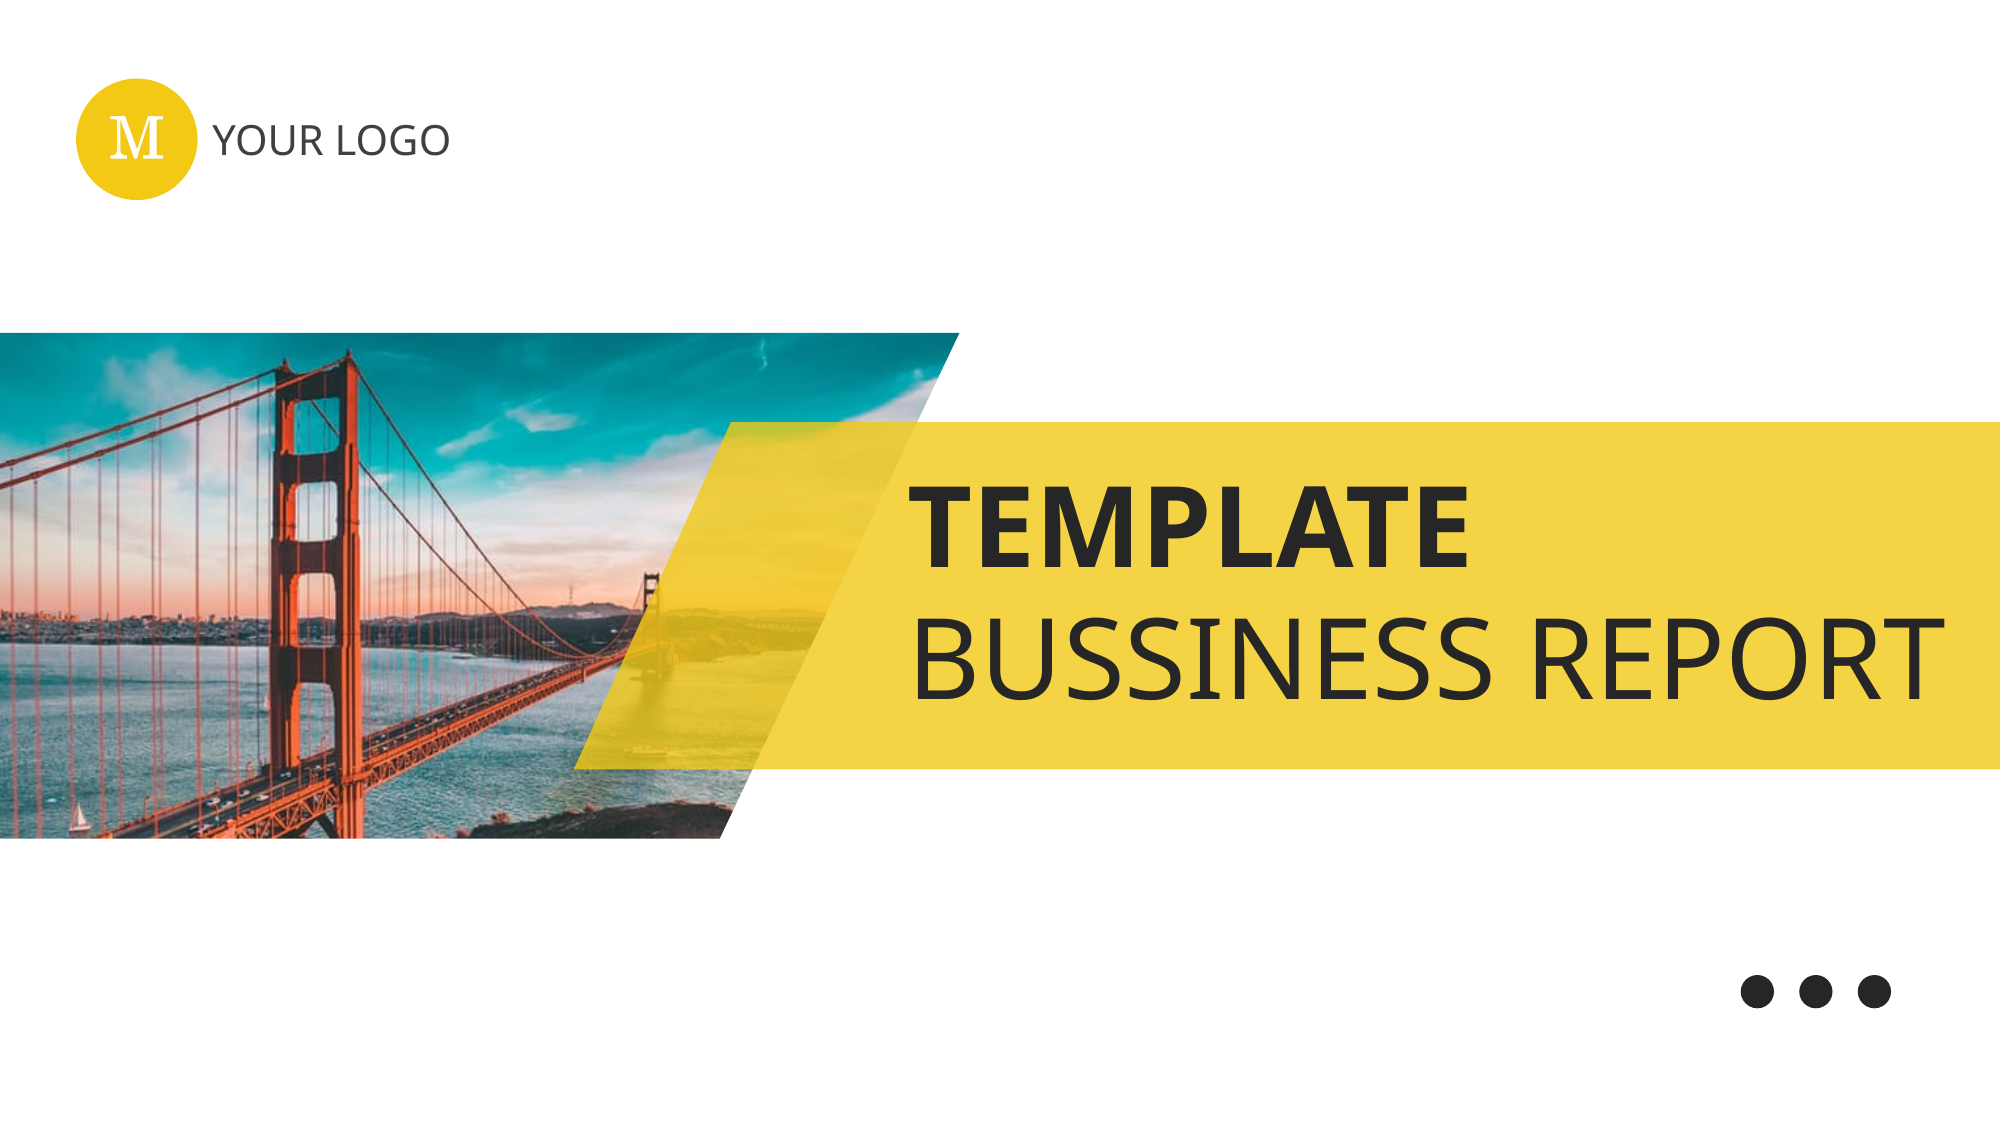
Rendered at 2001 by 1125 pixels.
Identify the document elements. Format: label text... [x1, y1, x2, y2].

text_box BUSSINESS REPORT [960, 579, 2000, 730]
text_box [960, 730, 2000, 771]
text_box [960, 421, 2000, 579]
text_box [1739, 973, 1776, 1010]
picture [0, 332, 960, 839]
text_box [1798, 973, 1834, 1010]
text_box YOUR LOGO [197, 106, 489, 172]
text_box [1856, 973, 1893, 1010]
text_box [75, 77, 197, 202]
text_box TEMPLATE [960, 447, 1504, 598]
